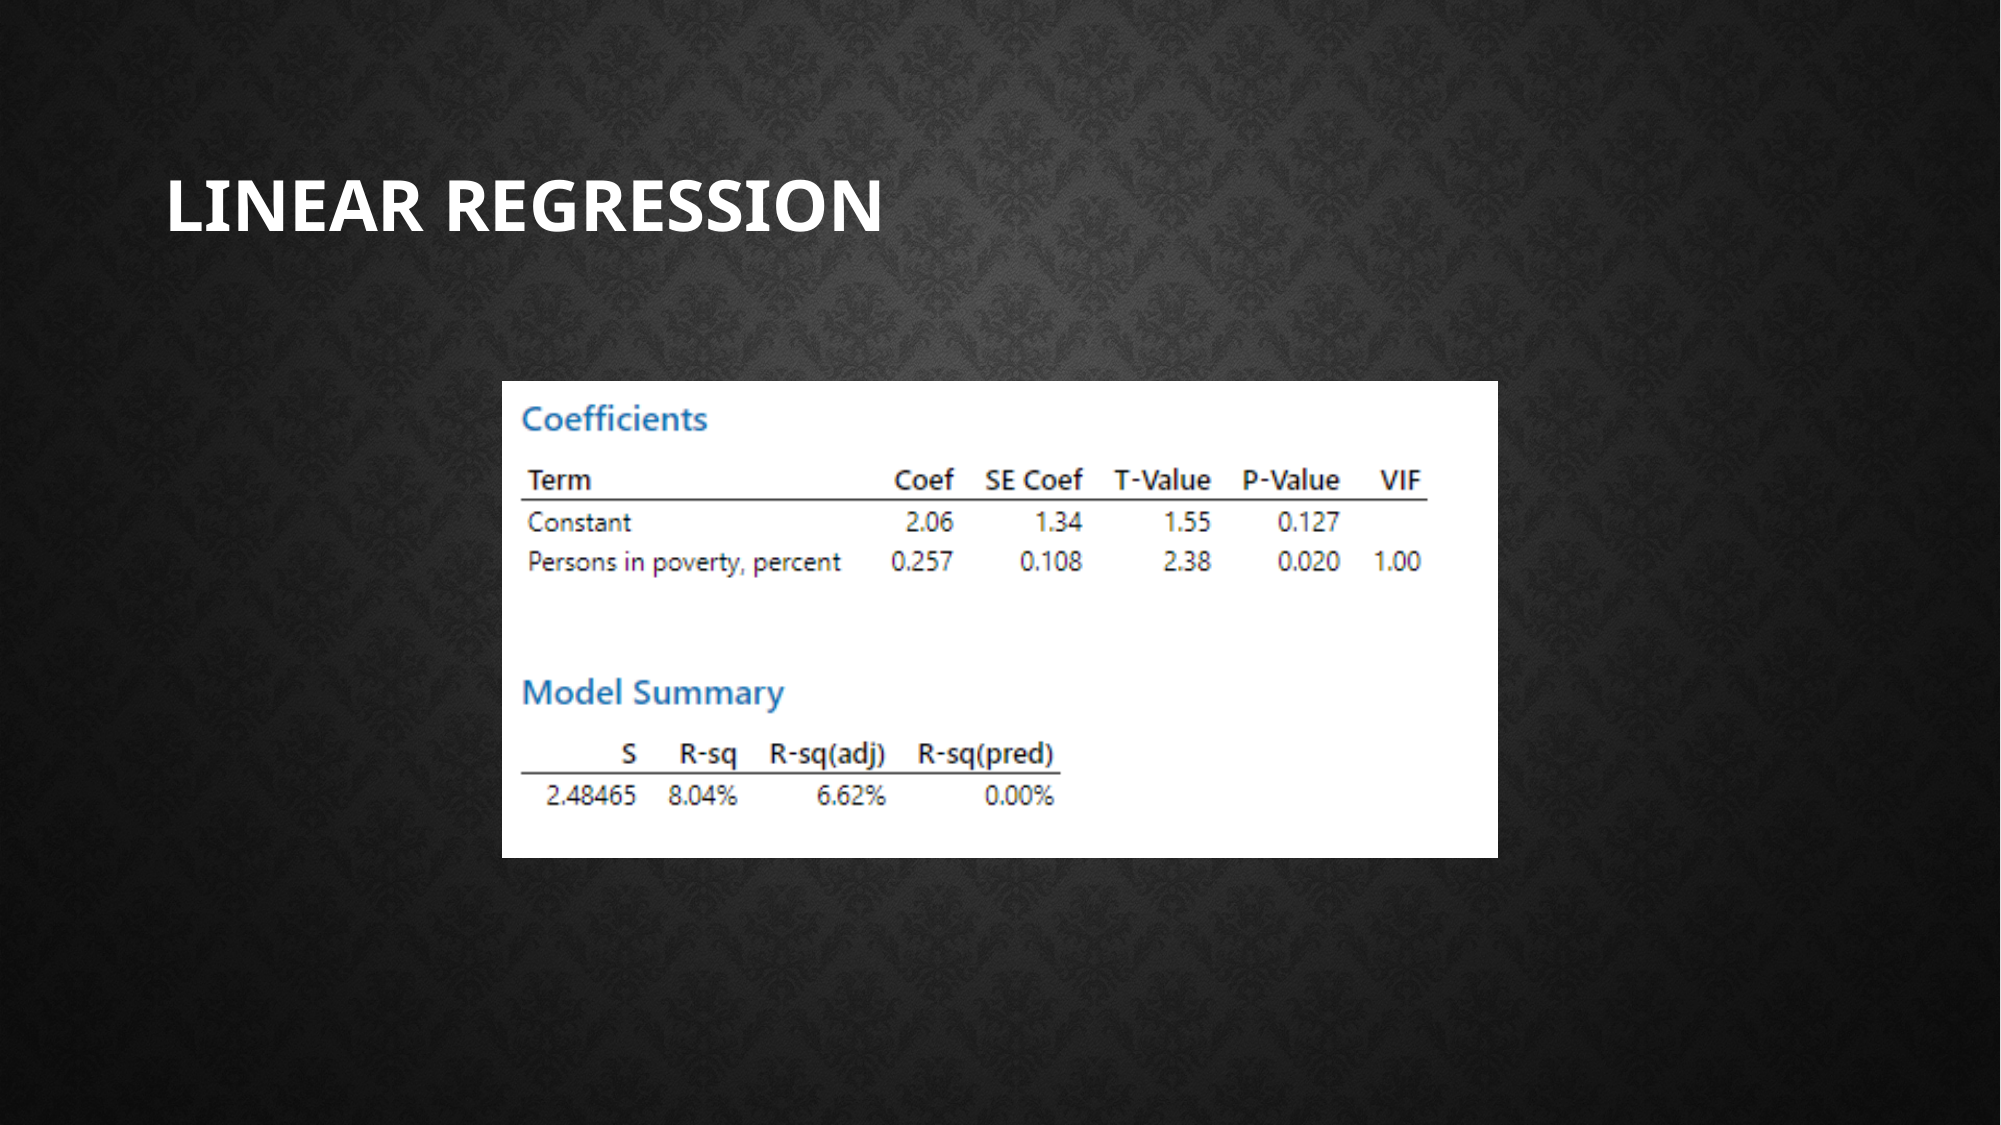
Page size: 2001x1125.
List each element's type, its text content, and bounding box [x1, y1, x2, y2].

title Linear Regression [149, 99, 1849, 318]
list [502, 381, 1498, 858]
